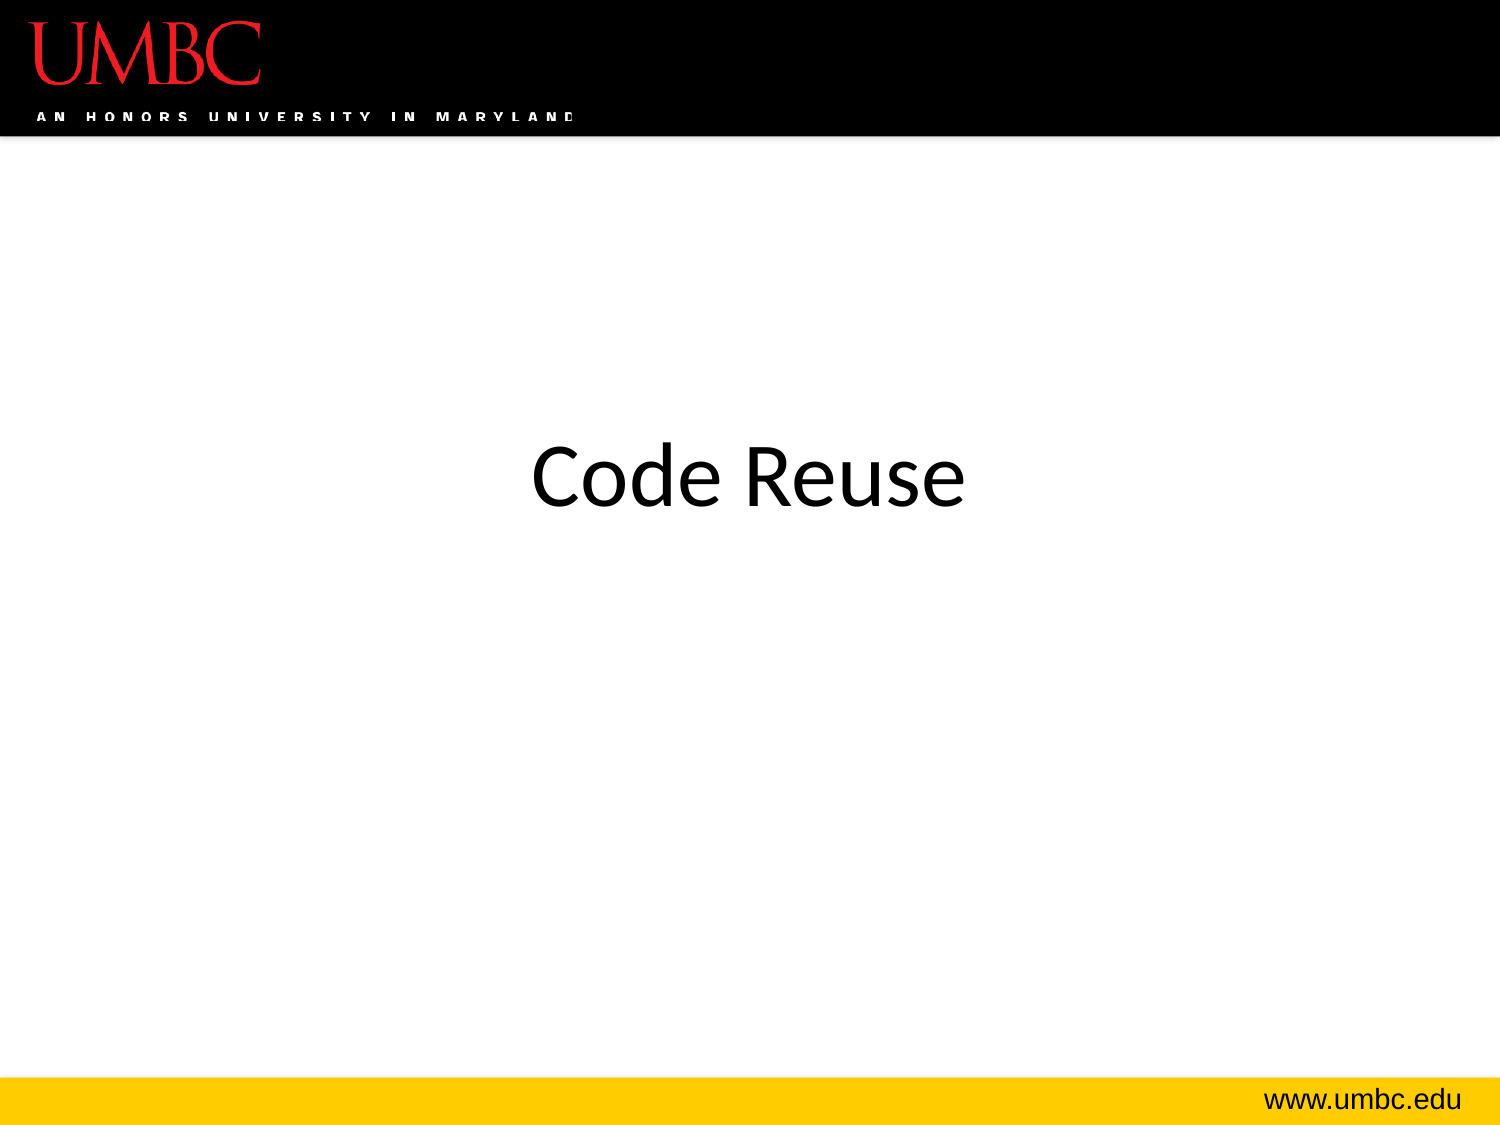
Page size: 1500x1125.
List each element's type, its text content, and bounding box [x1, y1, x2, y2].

title Code Reuse [112, 349, 1388, 591]
